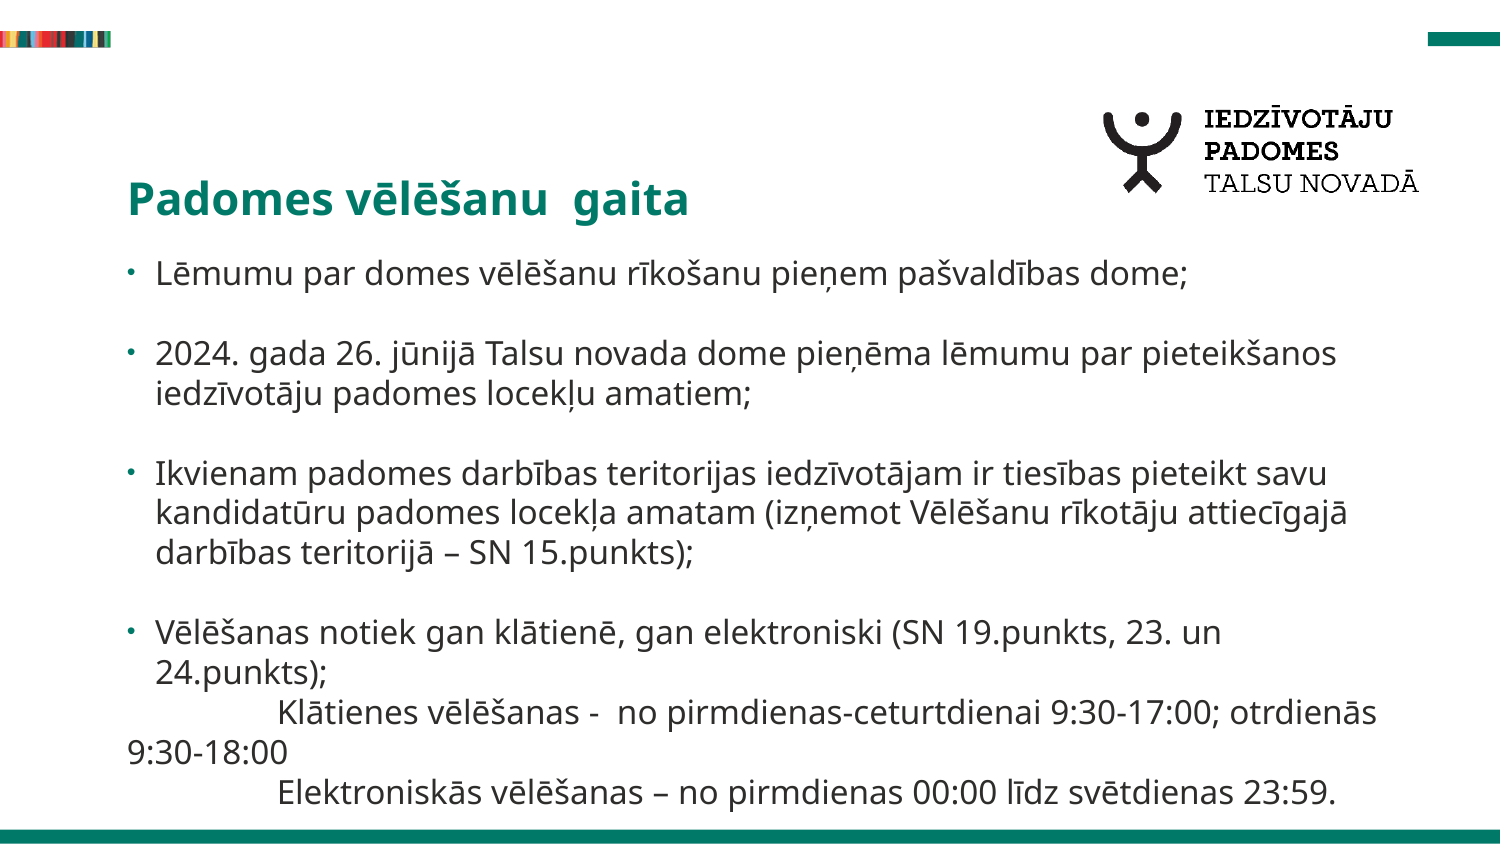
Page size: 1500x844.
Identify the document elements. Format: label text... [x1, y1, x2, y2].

picture [1060, 79, 1460, 223]
picture [0, 31, 86, 48]
list Lēmumu par domes vēlēšanu rīkošanu pieņem pašvaldības dome; 2024. gada 26. jūnijā Talsu novada dome pieņēma lēmumu par pieteikšanos iedzīvotāju padomes locekļu amatiem; Ikvienam padomes darbības teritorijas iedzīvotājam ir tiesības pieteikt savu kandidatūru padomes locekļa amatam (izņemot Vēlēšanu rīkotāju attiecīgajā darbības teritorijā – SN 15.punkts); Vēlēšanas notiek gan klātienē, gan elektroniski (SN 19.punkts, 23. un 24.punkts); Klātienes vēlēšanas - no pirmdienas-ceturtdienai 9:30-17:00; otrdienās 9:30-18:00 Elektroniskās vēlēšanas – no pirmdienas 00:00 līdz svētdienas 23:59. [112, 244, 1417, 797]
title Padomes vēlēšanu gaita [112, 107, 925, 233]
picture [91, 31, 1491, 48]
